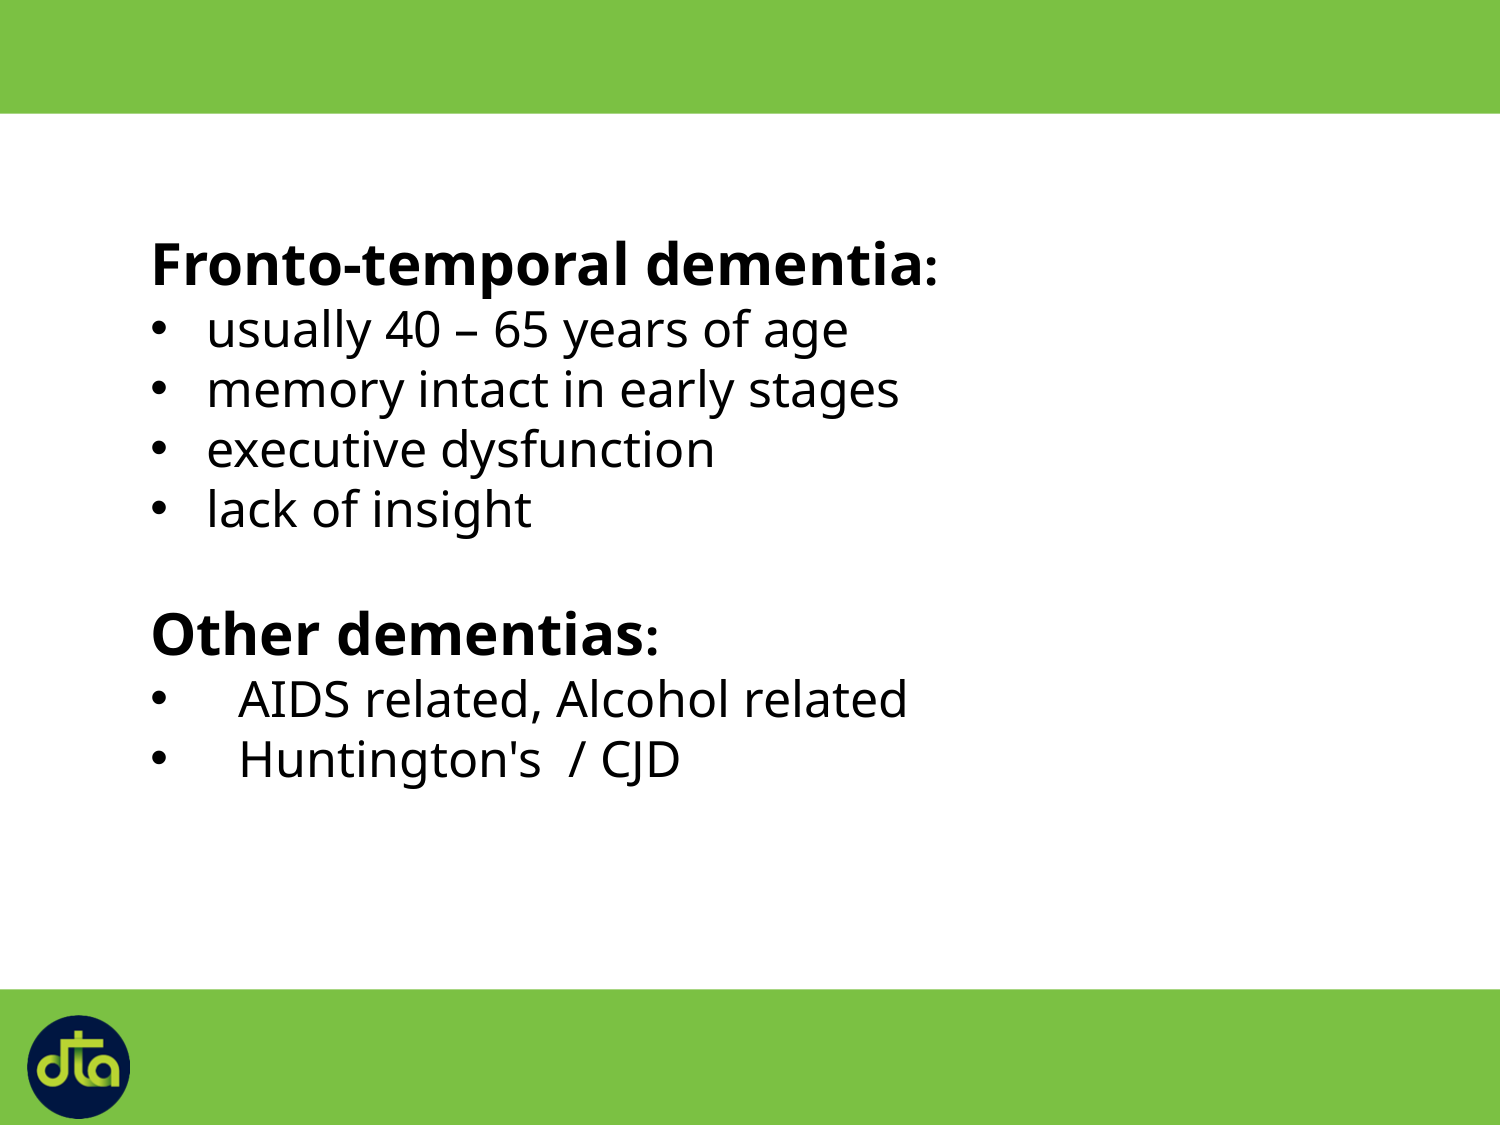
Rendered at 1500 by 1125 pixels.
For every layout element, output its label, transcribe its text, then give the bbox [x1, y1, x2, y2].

text_box Fronto-temporal dementia: usually 40 – 65 years of age memory intact in early stages executive dysfunction lack of insight Other dementias: AIDS related, Alcohol related Huntington's / CJD [135, 219, 1294, 795]
picture [27, 1015, 131, 1120]
